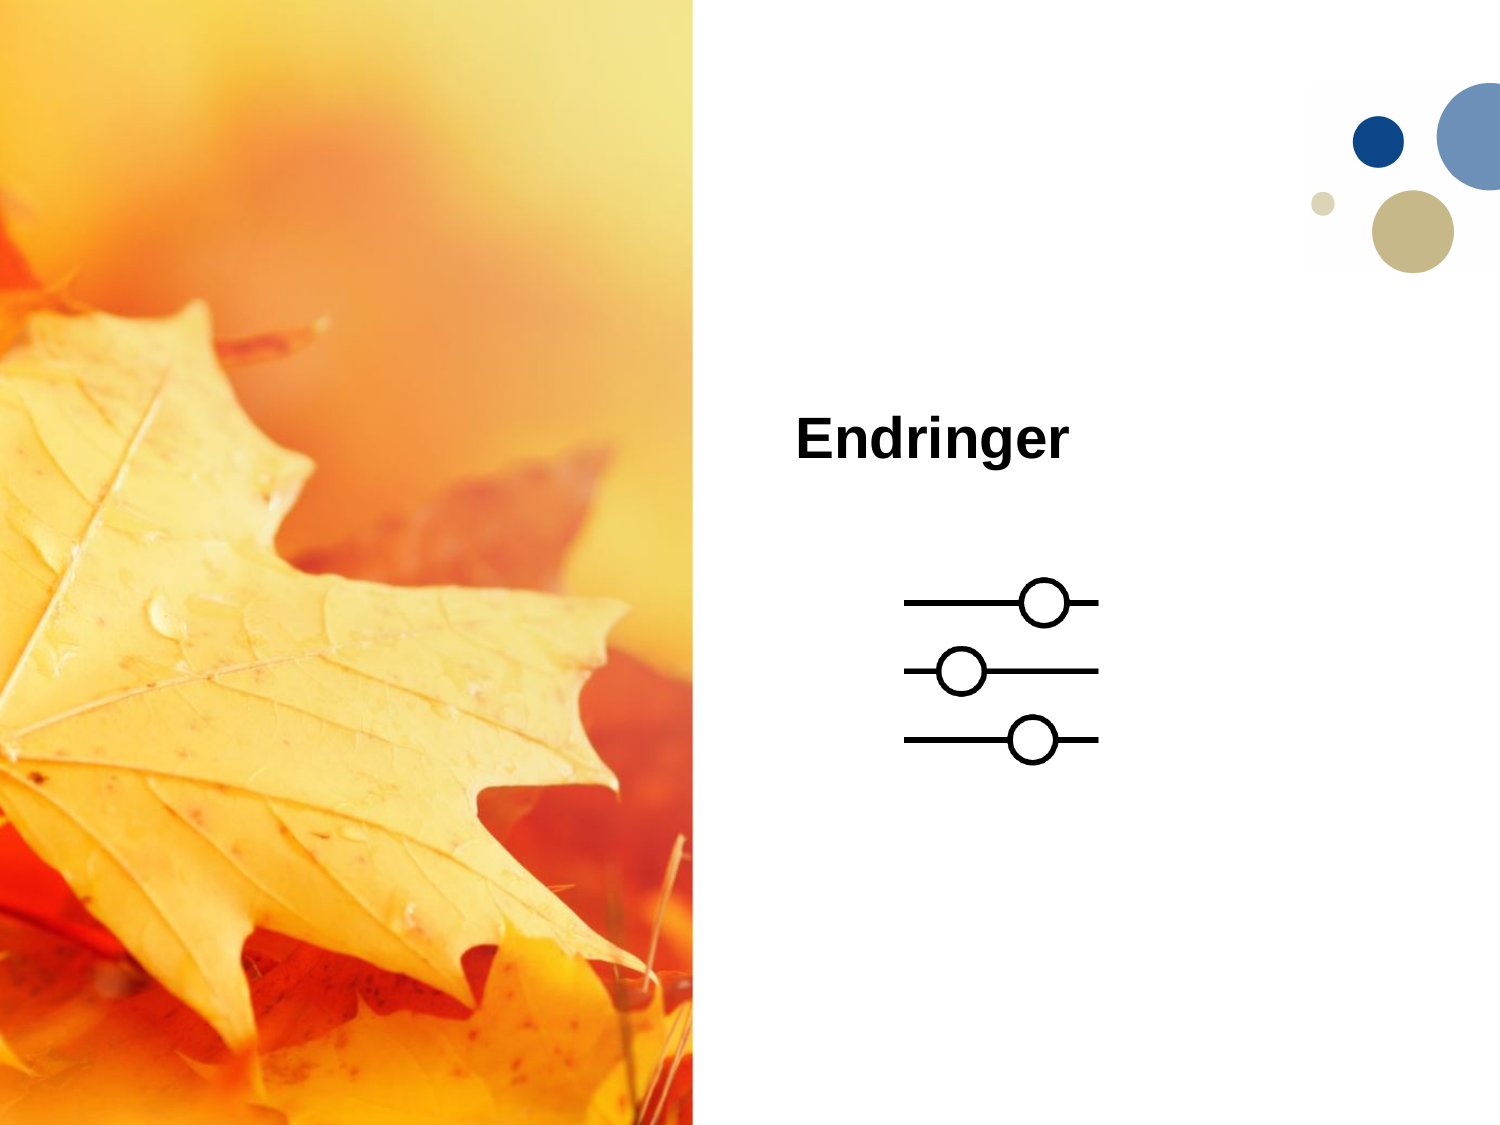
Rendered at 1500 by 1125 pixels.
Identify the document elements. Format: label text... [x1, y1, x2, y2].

picture [0, 0, 693, 1125]
text_box Endringer [780, 393, 1441, 478]
picture [864, 534, 1138, 809]
picture [1311, 83, 1500, 273]
